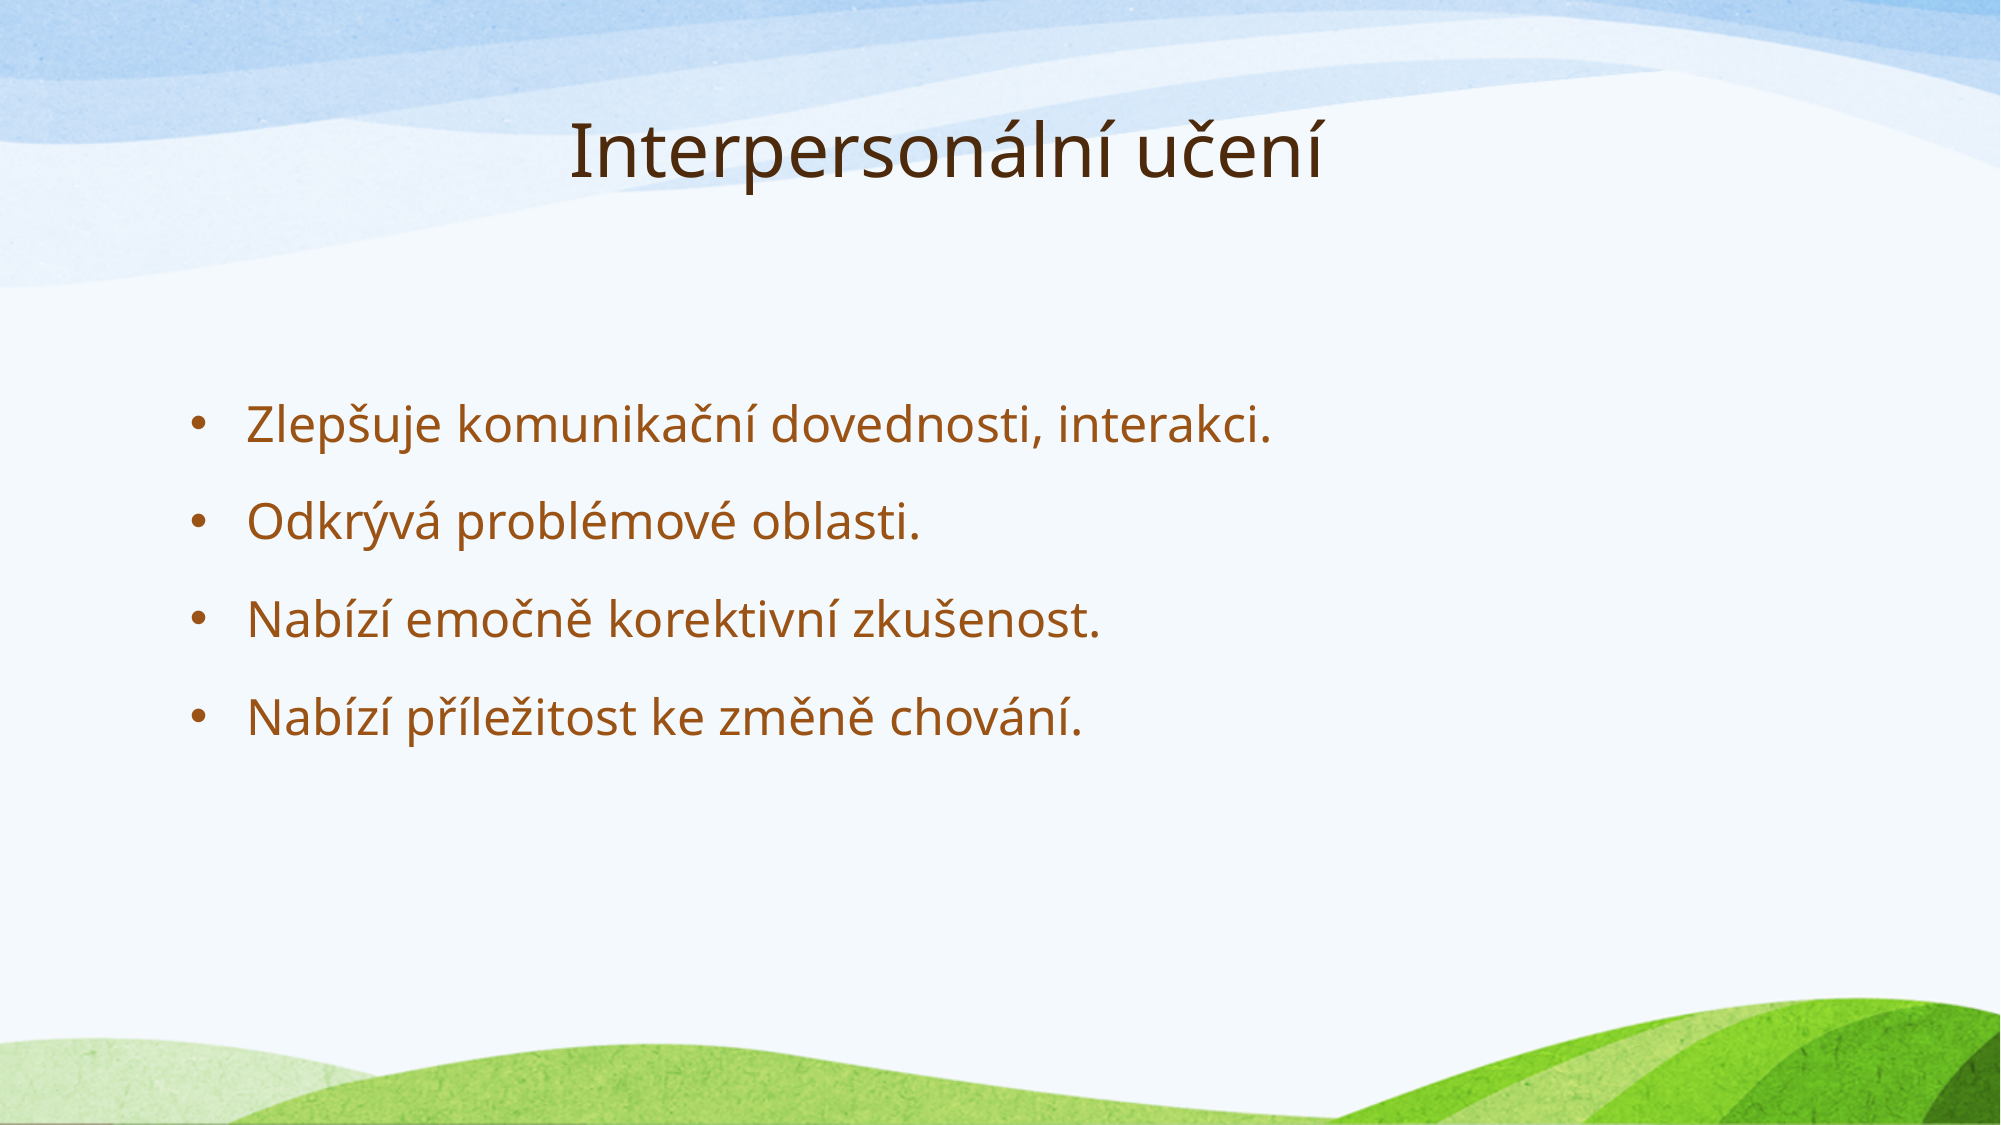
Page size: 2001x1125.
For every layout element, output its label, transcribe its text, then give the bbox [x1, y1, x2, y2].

text_box Interpersonální učení [121, 0, 1772, 200]
picture [0, 0, 2001, 1125]
list Zlepšuje komunikační dovednosti, interakci. Odkrývá problémové oblasti. Nabízí emočně korektivní zkušenost. Nabízí příležitost ke změně chování. [174, 287, 1825, 982]
